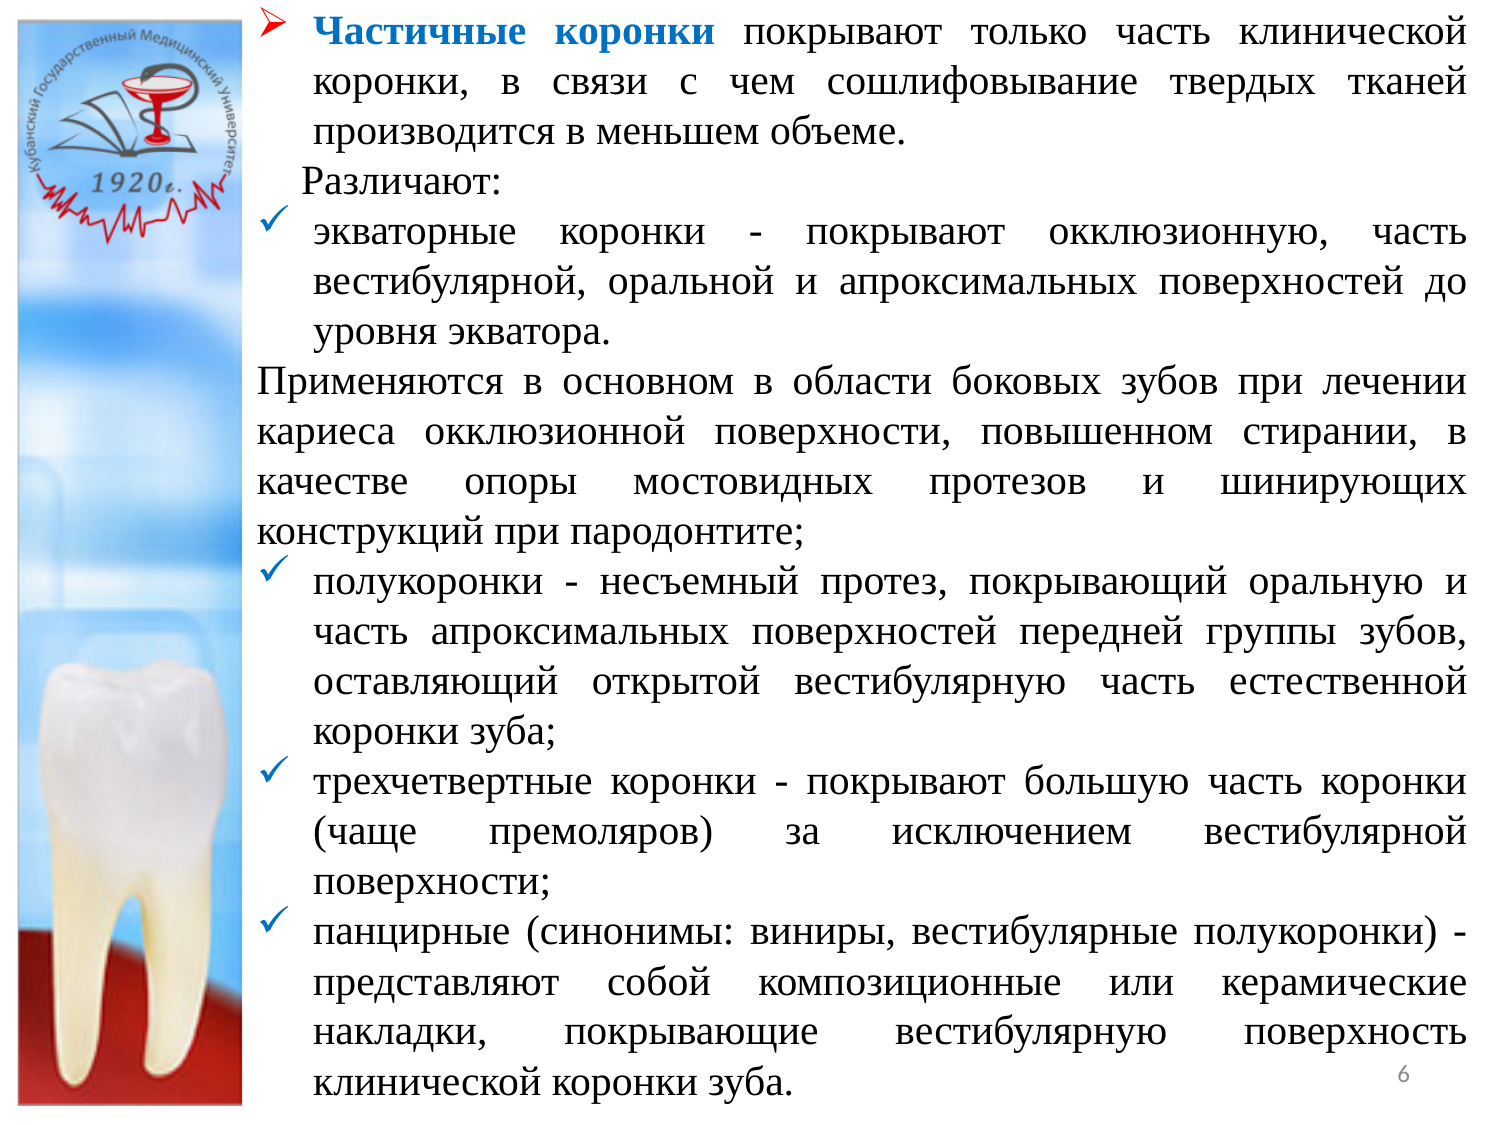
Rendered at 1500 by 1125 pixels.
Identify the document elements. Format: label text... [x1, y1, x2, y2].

text_box Частичные коронки покрывают только часть клинической коронки, в связи с чем сошлифовывание твердых тканей производится в меньшем объеме. Различают: экваторные коронки - покрывают окклюзионную, часть вестибулярной, оральной и апроксимальных поверхностей до уровня экватора. Применяются в основном в области боковых зубов при лечении кариеса окклюзионной поверхности, повышенном стирании, в качестве опоры мостовидных протезов и шинирующих конструкций при пародонтите; полукоронки - несъемный протез, покрывающий оральную и часть апроксимальных поверхностей передней группы зубов, оставляющий открытой вестибулярную часть естественной коронки зуба; трехчетвертные коронки - покрывают большую часть коронки (чаще премоляров) за исключением вестибулярной поверхности; панцирные (синонимы: виниры, вестибулярные полукоронки) - представляют собой композиционные или керамические накладки, покрывающие вестибулярную поверхность клинической коронки зуба. [242, 0, 1483, 1111]
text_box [17, 18, 243, 1107]
